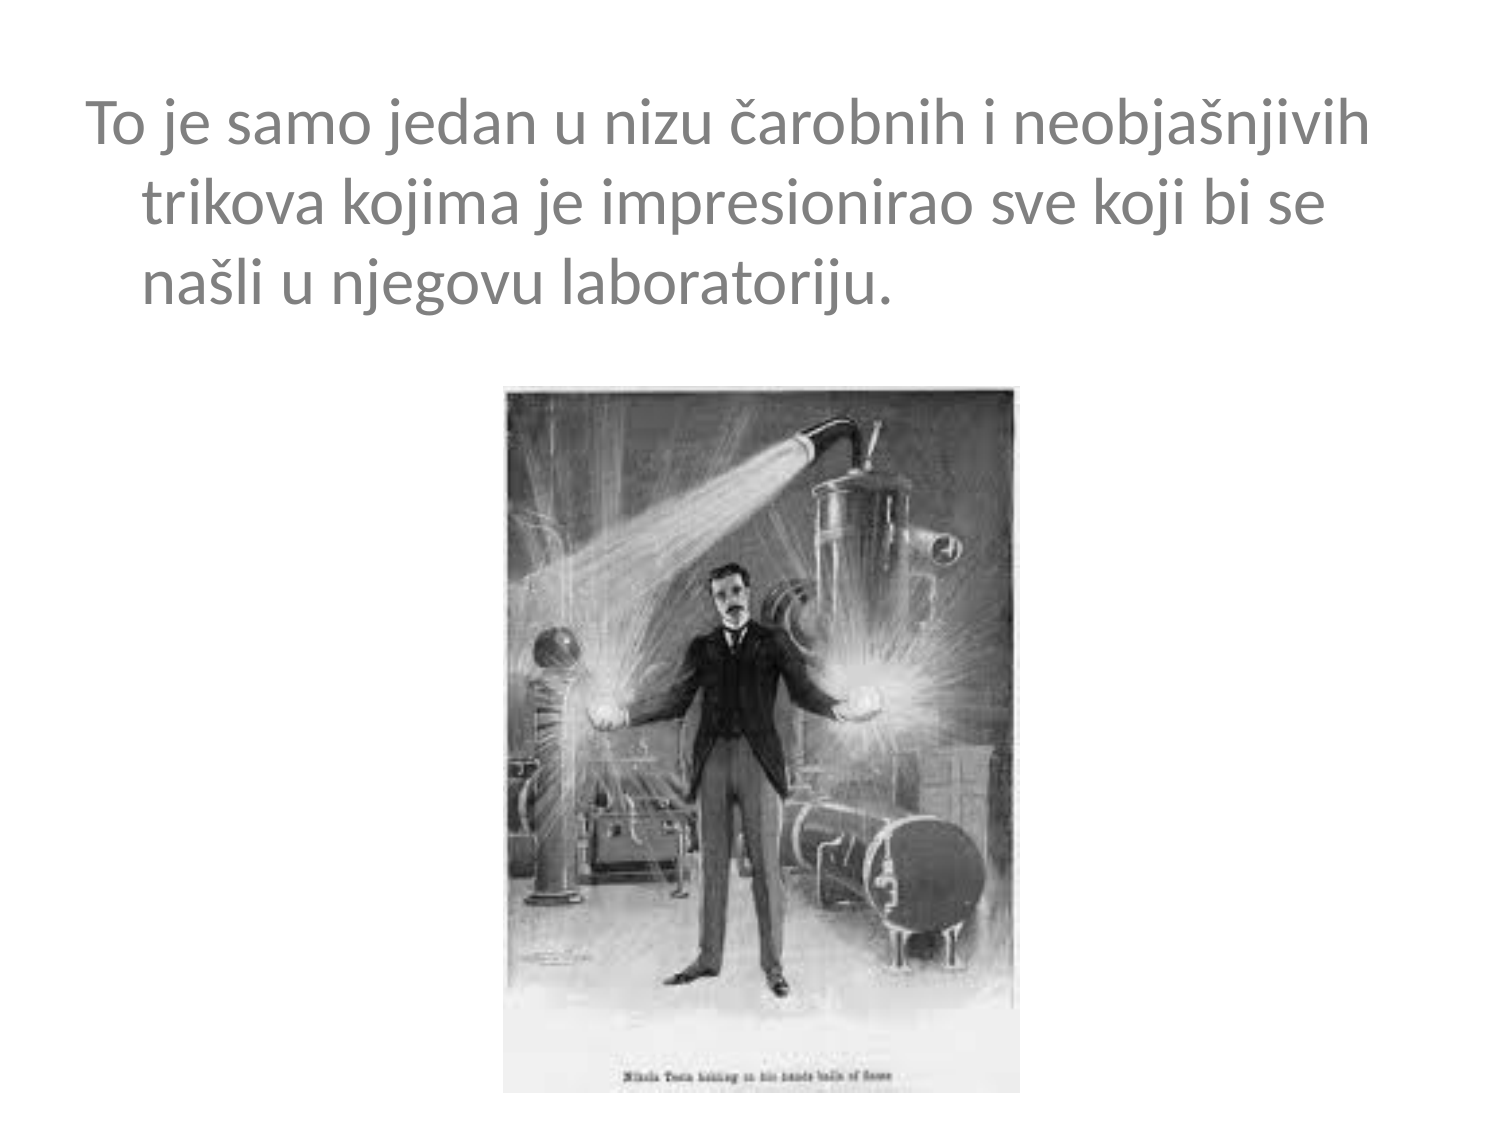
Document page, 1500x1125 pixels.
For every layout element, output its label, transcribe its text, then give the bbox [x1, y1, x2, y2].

picture [503, 386, 1020, 1093]
list To je samo jedan u nizu čarobnih i neobjašnjivih trikova kojima je impresionirao sve koji bi se našli u njegovu laboratoriju. [70, 70, 1421, 813]
